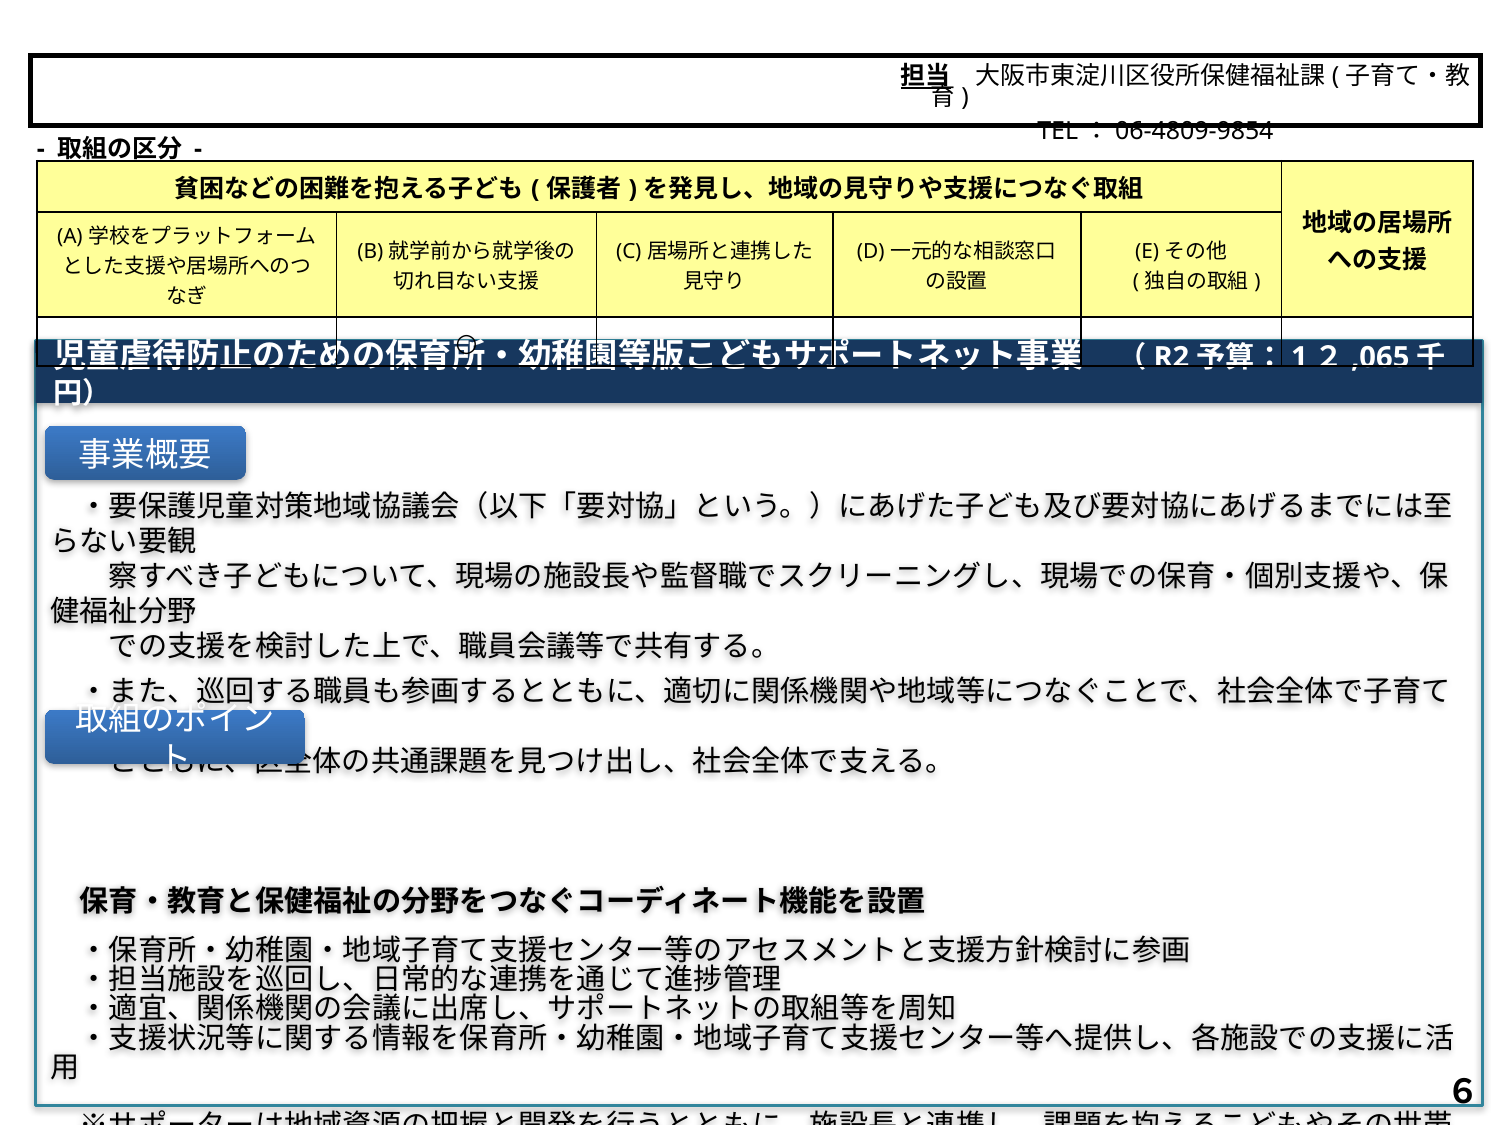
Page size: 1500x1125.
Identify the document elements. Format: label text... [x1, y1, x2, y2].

table_header 貧困などの困難を抱える子ども(保護者)を発見し、地域の見守りや支援につなぐ取組 [38, 162, 1281, 211]
table_cell [597, 318, 832, 365]
text_box 取組のポイント [44, 709, 305, 764]
table_cell [834, 318, 1080, 365]
table_cell (A)学校をプラットフォームとした支援や居場所へのつなぎ [38, 213, 336, 316]
slide_number ６ [1144, 1060, 1495, 1121]
text_box 大阪市 [30, 55, 1481, 126]
text_box 担当 大阪市東淀川区役所保健福祉課(子育て・教育) TEL：06-4809-9854 [883, 51, 1492, 123]
text_box 事業概要 [44, 425, 246, 480]
table_cell [1082, 318, 1281, 365]
table_cell [38, 318, 336, 365]
text_box - 取組の区分 - [22, 125, 266, 171]
table_cell [1282, 318, 1472, 365]
table_cell (D)一元的な相談窓口 の設置 [834, 213, 1080, 316]
text_box ・要保護児童対策地域協議会（以下「要対協」という。）にあげた子ども及び要対協にあげるまでには至らない要観 察すべき子どもについて、現場の施設長や監督職でスクリーニングし、現場での保育・個別支援や、保健福祉分野 での支援を検討した上で、職員会議等で共有する。 ・また、巡回する職員も参画するとともに、適切に関係機関や地域等につなぐことで、社会全体で子育て支援を行う とともに、区全体の共通課題を見つけ出し、社会全体で支える。 保育・教育と保健福祉の分野をつなぐコーディネート機能を設置 ・保育所・幼稚園・地域子育て支援センター等のアセスメントと支援方針検討に参画 ・担当施設を巡回し、日常的な連携を通じて進捗管理 ・適宜、関係機関の会議に出席し、サポートネットの取組等を周知 ・支援状況等に関する情報を保育所・幼稚園・地域子育て支援センター等へ提供し、各施設での支援に活用 ※サポーターは地域資源の把握と開発を行うとともに、施設長と連携し、課題を抱えるこどもやその世帯を 保健福祉分野の支援や地域による支援につなぐ。 [35, 411, 1483, 1107]
text_box 児童虐待防止のための保育所・幼稚園等版こどもサポートネット事業 （R2予算：1２,065千円） [35, 340, 1483, 403]
table_cell (C)居場所と連携した 見守り [597, 213, 832, 316]
table_cell (E)その他 (独自の取組) [1082, 213, 1281, 316]
table_cell ○ [337, 318, 596, 365]
table_cell (B)就学前から就学後の 切れ目ない支援 [337, 213, 596, 316]
table_header 地域の居場所 への支援 [1282, 162, 1472, 316]
